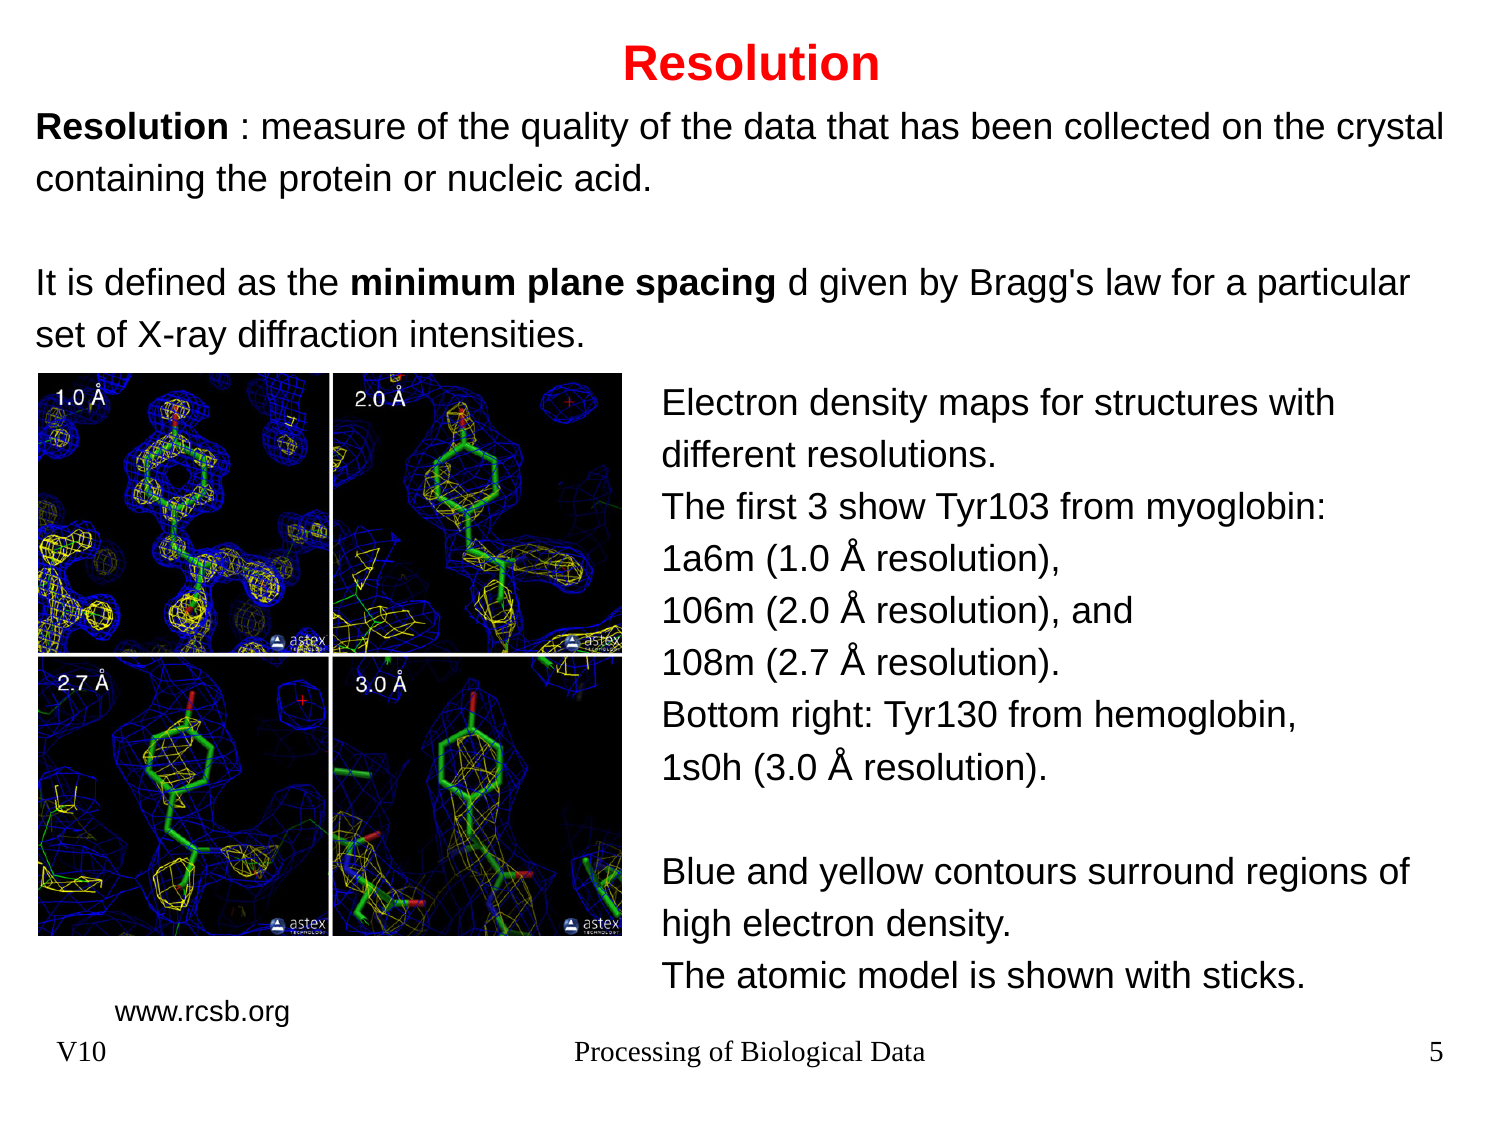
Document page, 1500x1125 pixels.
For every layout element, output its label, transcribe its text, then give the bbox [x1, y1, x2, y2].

title Resolution [76, 19, 1427, 87]
footer Processing of Biological Data [512, 1024, 988, 1101]
slide_number V10 [40, 1024, 426, 1101]
picture [37, 373, 623, 936]
text_box Electron density maps for structures with different resolutions. The first 3 show Tyr103 from myoglobin: 1a6m (1.0 Å resolution), 106m (2.0 Å resolution), and 108m (2.7 Å resolution). Bottom right: Tyr130 from hemoglobin, 1s0h (3.0 Å resolution). Blue and yellow contours surround regions of high electron density. The atomic model is shown with sticks. [646, 363, 1483, 1004]
slide_number 5 [1074, 1024, 1460, 1101]
text_box Resolution : measure of the quality of the data that has been collected on the crystal containing the protein or nucleic acid. It is defined as the minimum plane spacing d given by Bragg's law for a particular set of X-ray diffraction intensities. [20, 87, 1483, 363]
text_box www.rcsb.org [100, 984, 396, 1035]
